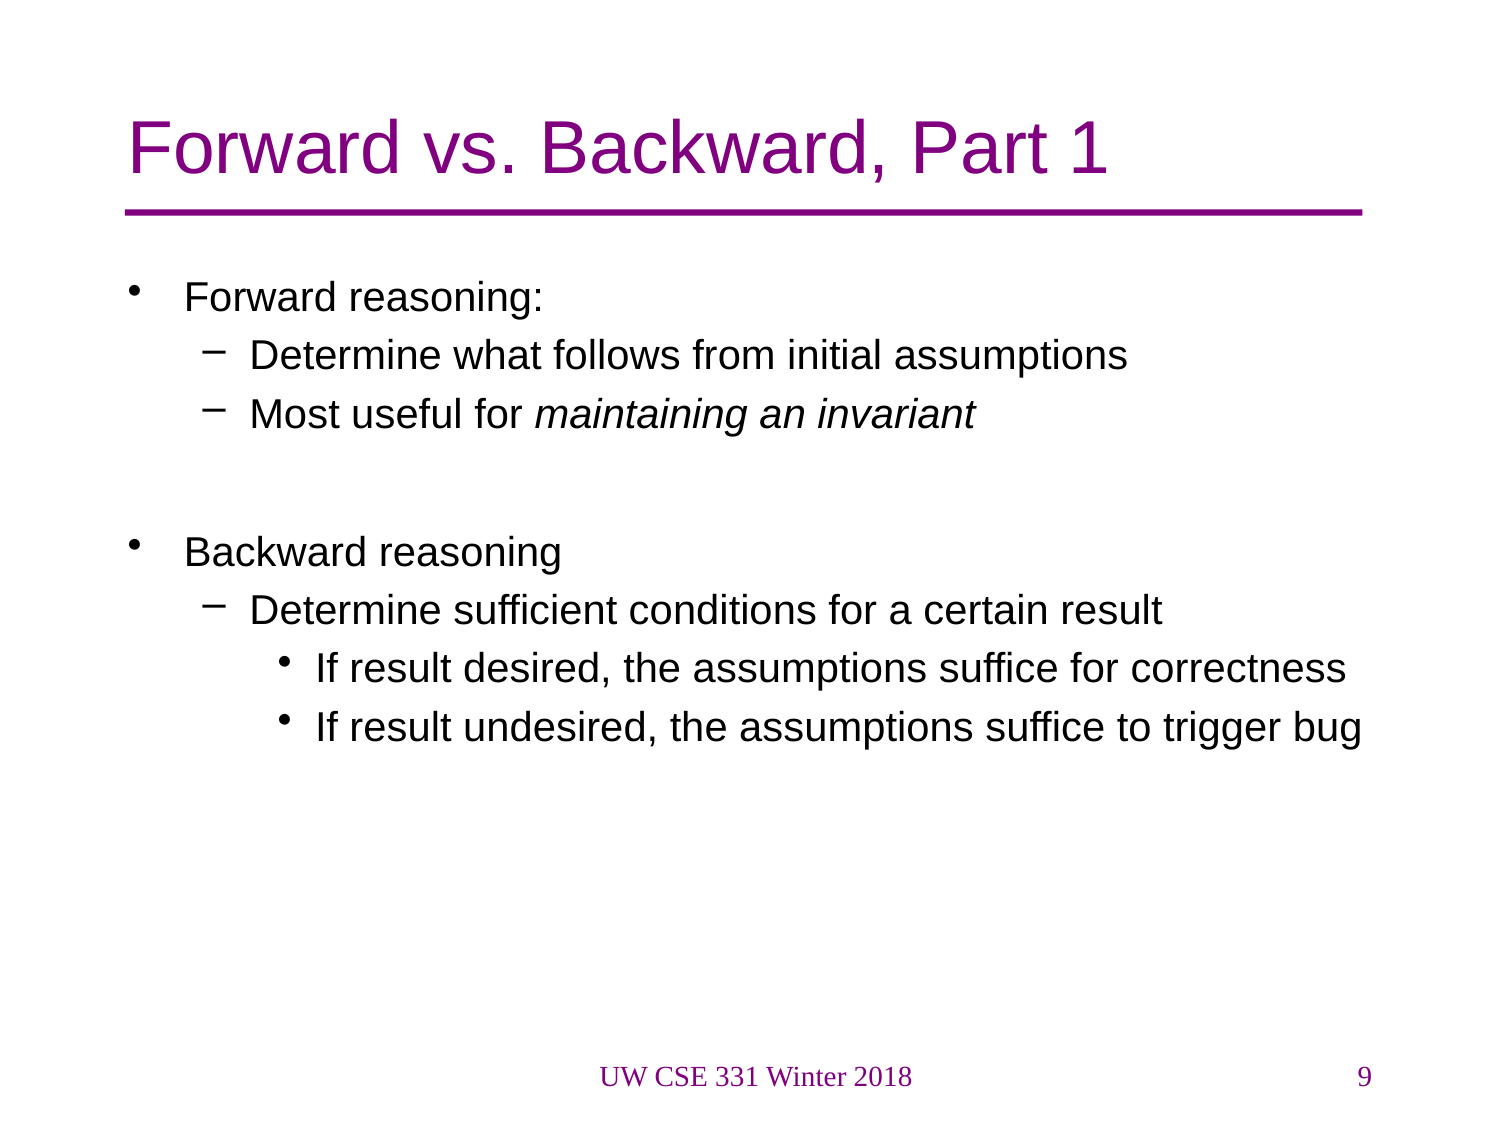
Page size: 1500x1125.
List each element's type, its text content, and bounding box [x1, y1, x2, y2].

list Forward reasoning: Determine what follows from initial assumptions Most useful for maintaining an invariant Backward reasoning Determine sufficient conditions for a certain result If result desired, the assumptions suffice for correctness If result undesired, the assumptions suffice to trigger bug [112, 262, 1388, 1000]
title Forward vs. Backward, Part 1 [112, 50, 1388, 238]
slide_number 9 [1074, 1049, 1388, 1125]
footer UW CSE 331 Winter 2018 [474, 1049, 1038, 1125]
